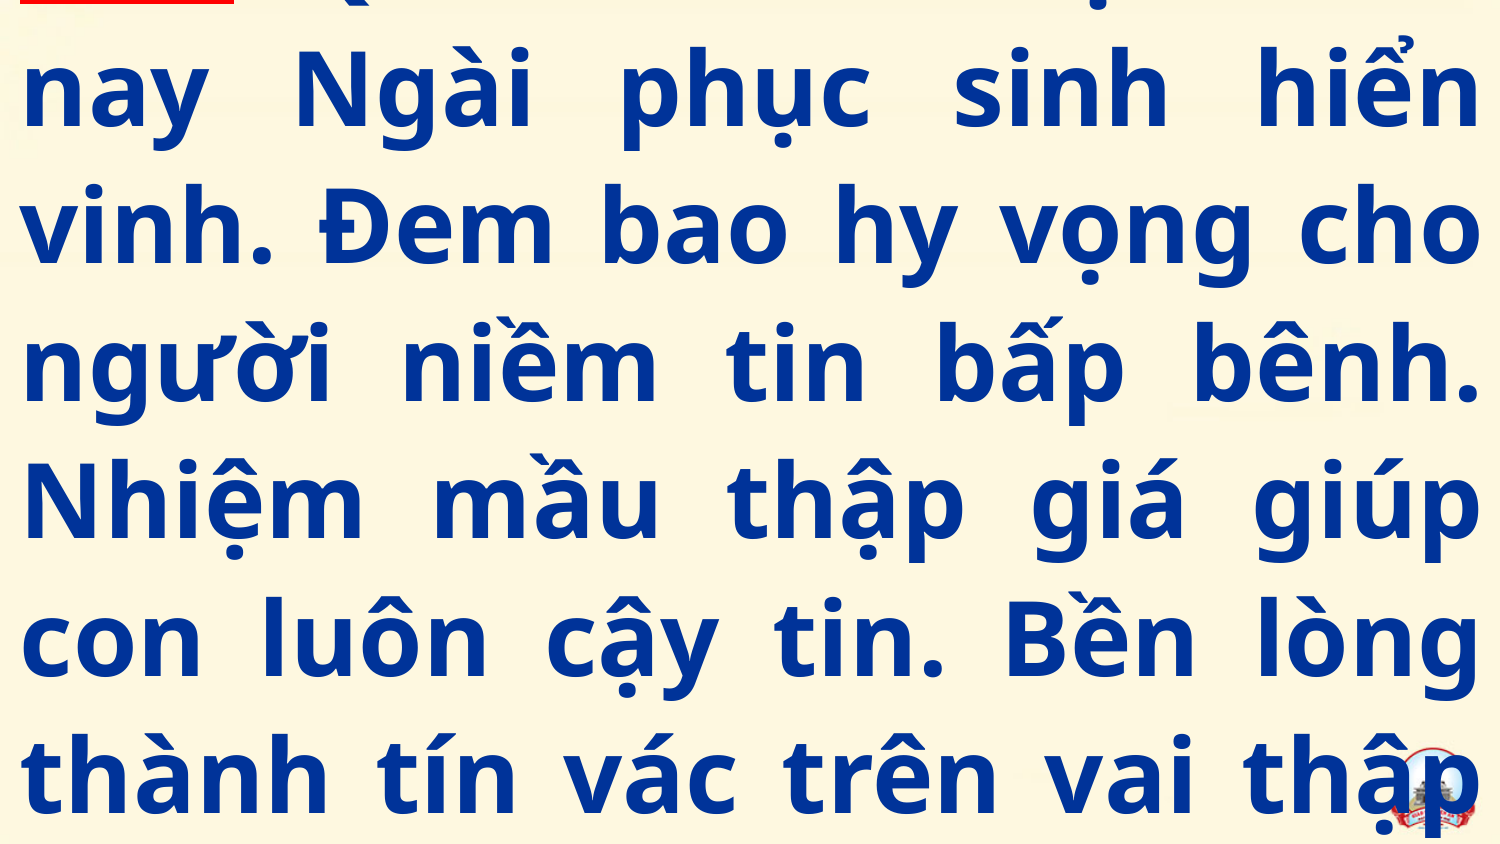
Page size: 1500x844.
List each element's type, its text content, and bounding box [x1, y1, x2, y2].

list Tk2: Qua muôn nhục hình nay Ngài phục sinh hiển vinh. Đem bao hy vọng cho người niềm tin bấp bênh. Nhiệm mầu thập giá giúp con luôn cậy tin. Bền lòng thành tín vác trên vai thập hình. [0, 0, 1500, 844]
